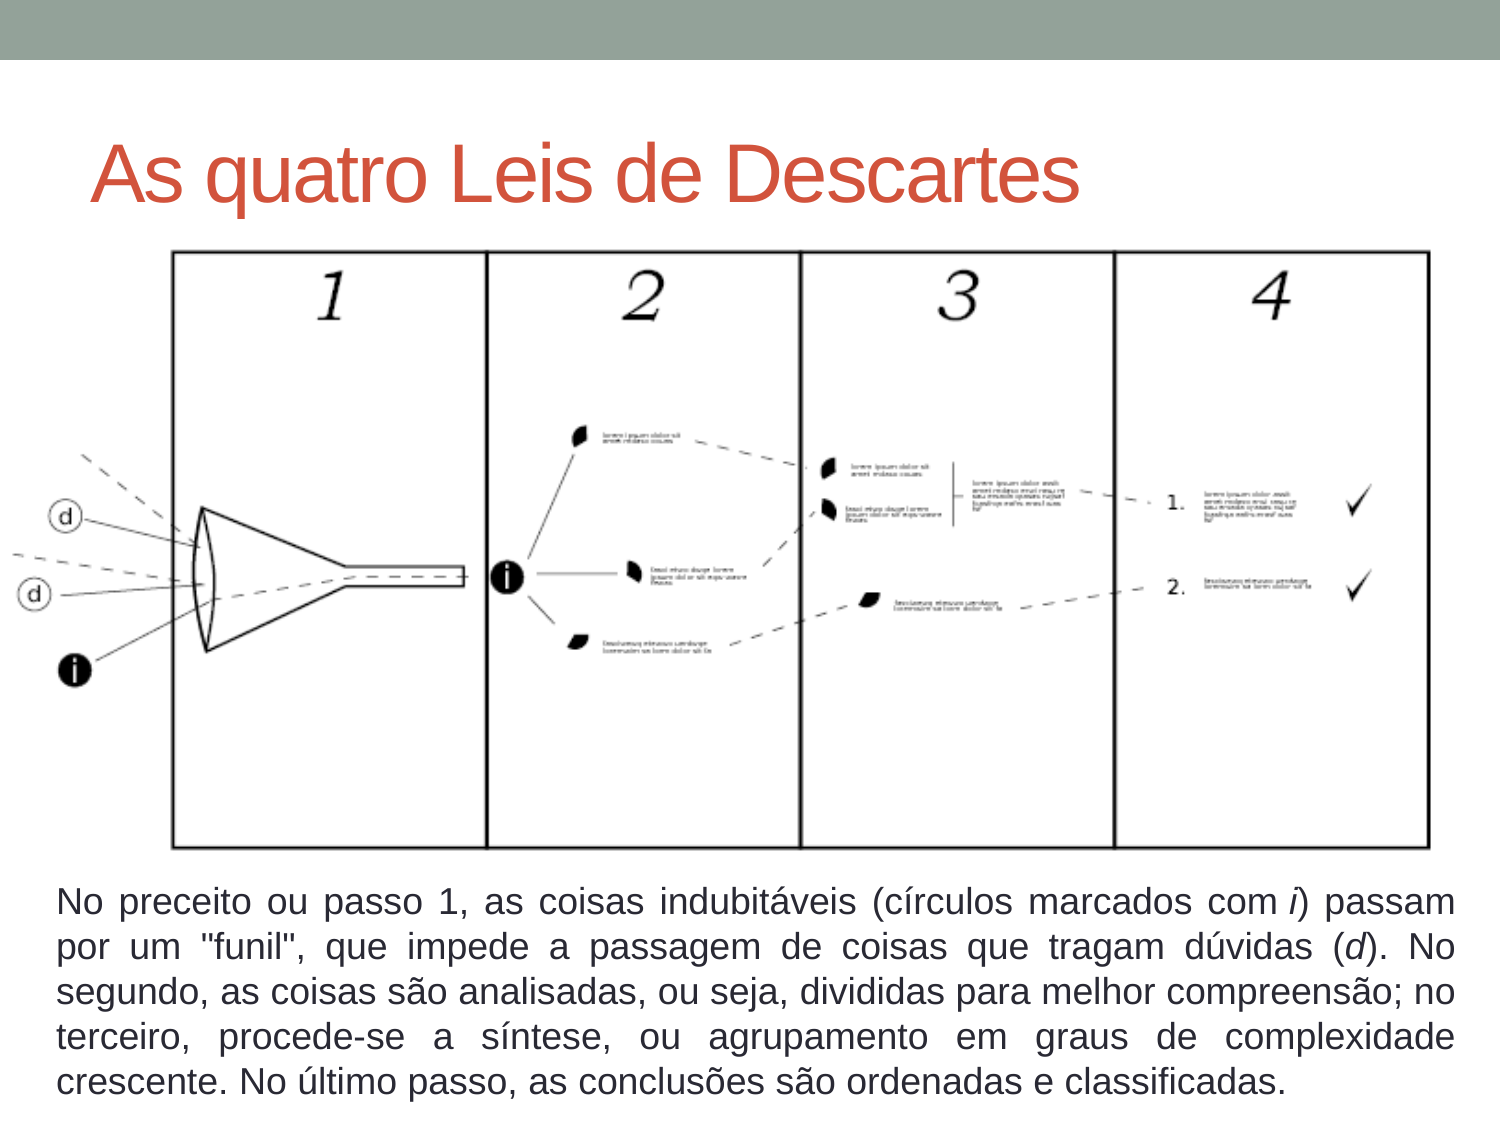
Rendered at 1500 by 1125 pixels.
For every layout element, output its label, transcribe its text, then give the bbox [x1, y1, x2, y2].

title As quatro Leis de Descartes [75, 87, 1425, 216]
picture [0, 219, 1442, 882]
text_box No preceito ou passo 1, as coisas indubitáveis (círculos marcados com i) passam por um "funil", que impede a passagem de coisas que tragam dúvidas (d). No segundo, as coisas são analisadas, ou seja, divididas para melhor compreensão; no terceiro, procede-se a síntese, ou agrupamento em graus de complexidade crescente. No último passo, as conclusões são ordenadas e classificadas. [41, 869, 1471, 1110]
